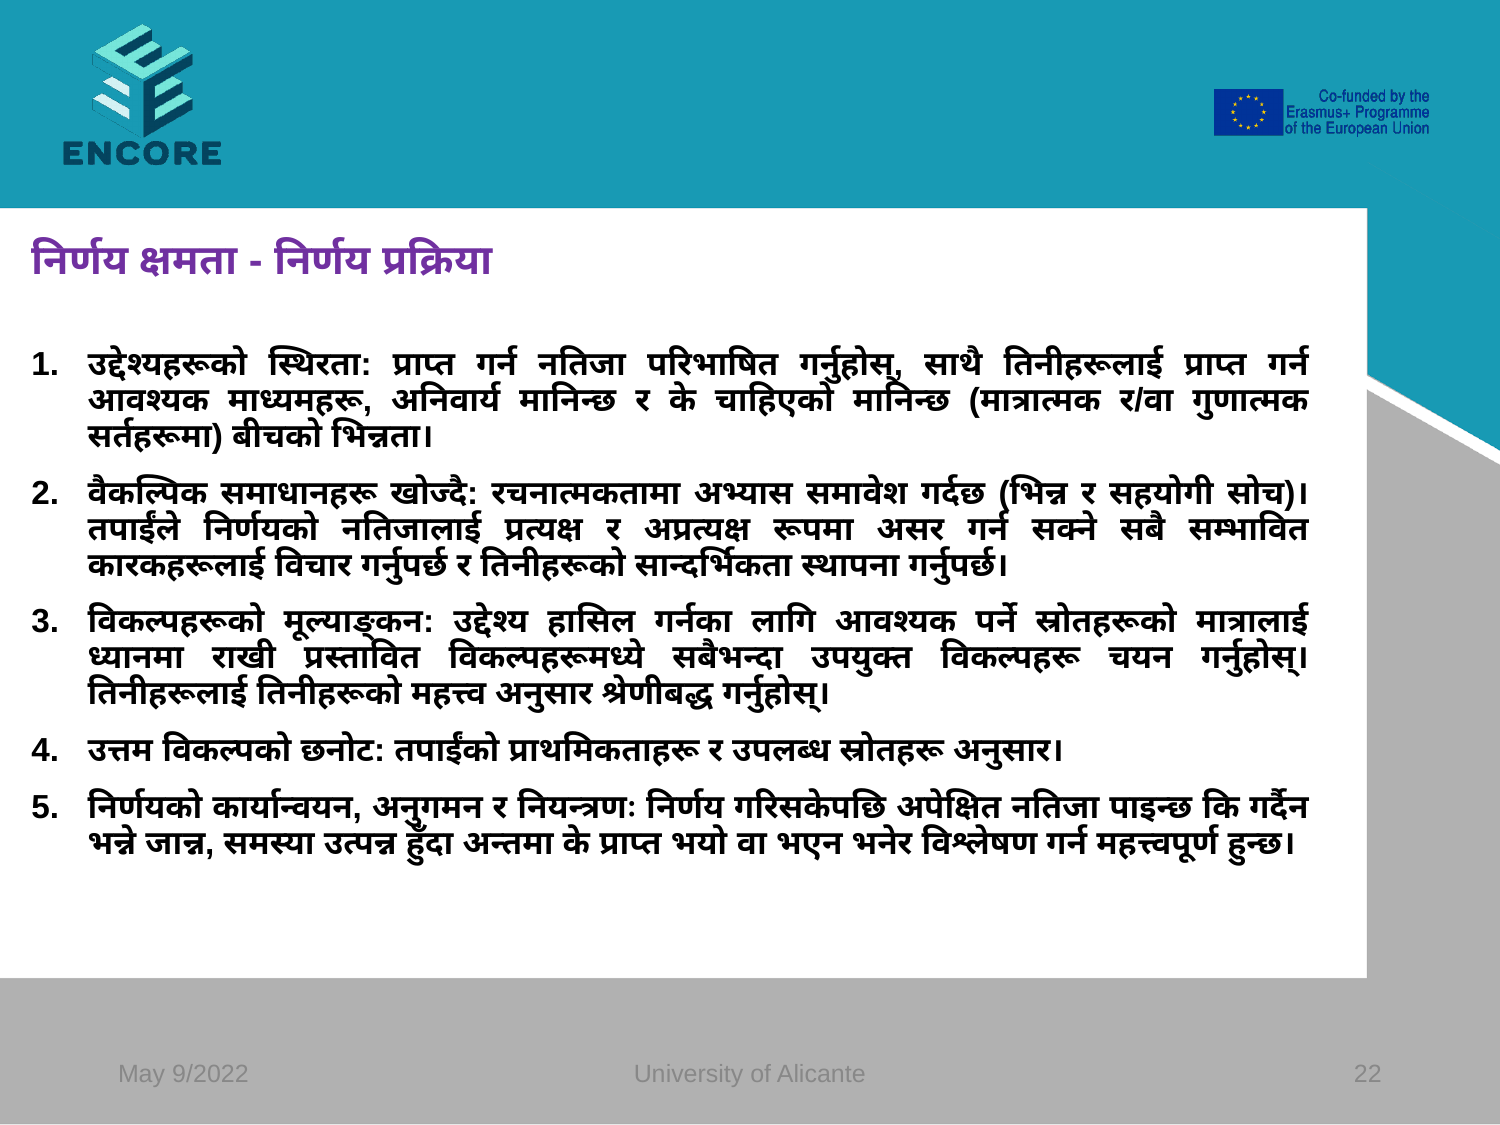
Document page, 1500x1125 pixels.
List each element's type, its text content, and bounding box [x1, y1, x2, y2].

list निर्णय क्षमता - निर्णय प्रक्रिया [16, 231, 1375, 291]
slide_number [103, 1042, 441, 1103]
slide_number ‹#› [1059, 1042, 1397, 1103]
picture [0, 0, 1500, 1125]
footer University of Alicante [496, 1042, 1004, 1103]
text_box उद्देश्यहरूको स्थिरता: प्राप्त गर्न नतिजा परिभाषित गर्नुहोस्, साथै तिनीहरूलाई प्राप्त गर्न आवश्यक माध्यमहरू, अनिवार्य मानिन्छ र के चाहिएको मानिन्छ (मात्रात्मक र/वा गुणात्मक सर्तहरूमा) बीचको भिन्नता। वैकल्पिक समाधानहरू खोज्दै: रचनात्मकतामा अभ्यास समावेश गर्दछ (भिन्न र सहयोगी सोच)। तपाईंले निर्णयको नतिजालाई प्रत्यक्ष र अप्रत्यक्ष रूपमा असर गर्न सक्ने सबै सम्भावित कारकहरूलाई विचार गर्नुपर्छ र तिनीहरूको सान्दर्भिकता स्थापना गर्नुपर्छ। विकल्पहरूको मूल्याङ्कन: उद्देश्य हासिल गर्नका लागि आवश्यक पर्ने स्रोतहरूको मात्रालाई ध्यानमा राखी प्रस्तावित विकल्पहरूमध्ये सबैभन्दा उपयुक्त विकल्पहरू चयन गर्नुहोस्। तिनीहरूलाई तिनीहरूको महत्त्व अनुसार श्रेणीबद्ध गर्नुहोस्। उत्तम विकल्पको छनोट: तपाईंको प्राथमिकताहरू र उपलब्ध स्रोतहरू अनुसार। निर्णयको कार्यान्वयन, अनुगमन र नियन्त्रणः निर्णय गरिसकेपछि अपेक्षित नतिजा पाइन्छ कि गर्दैन भन्ने जान्न, समस्या उत्पन्न हुँदा अन्तमा के प्राप्त भयो वा भएन भनेर विश्लेषण गर्न महत्त्वपूर्ण हुन्छ। [16, 339, 1324, 943]
